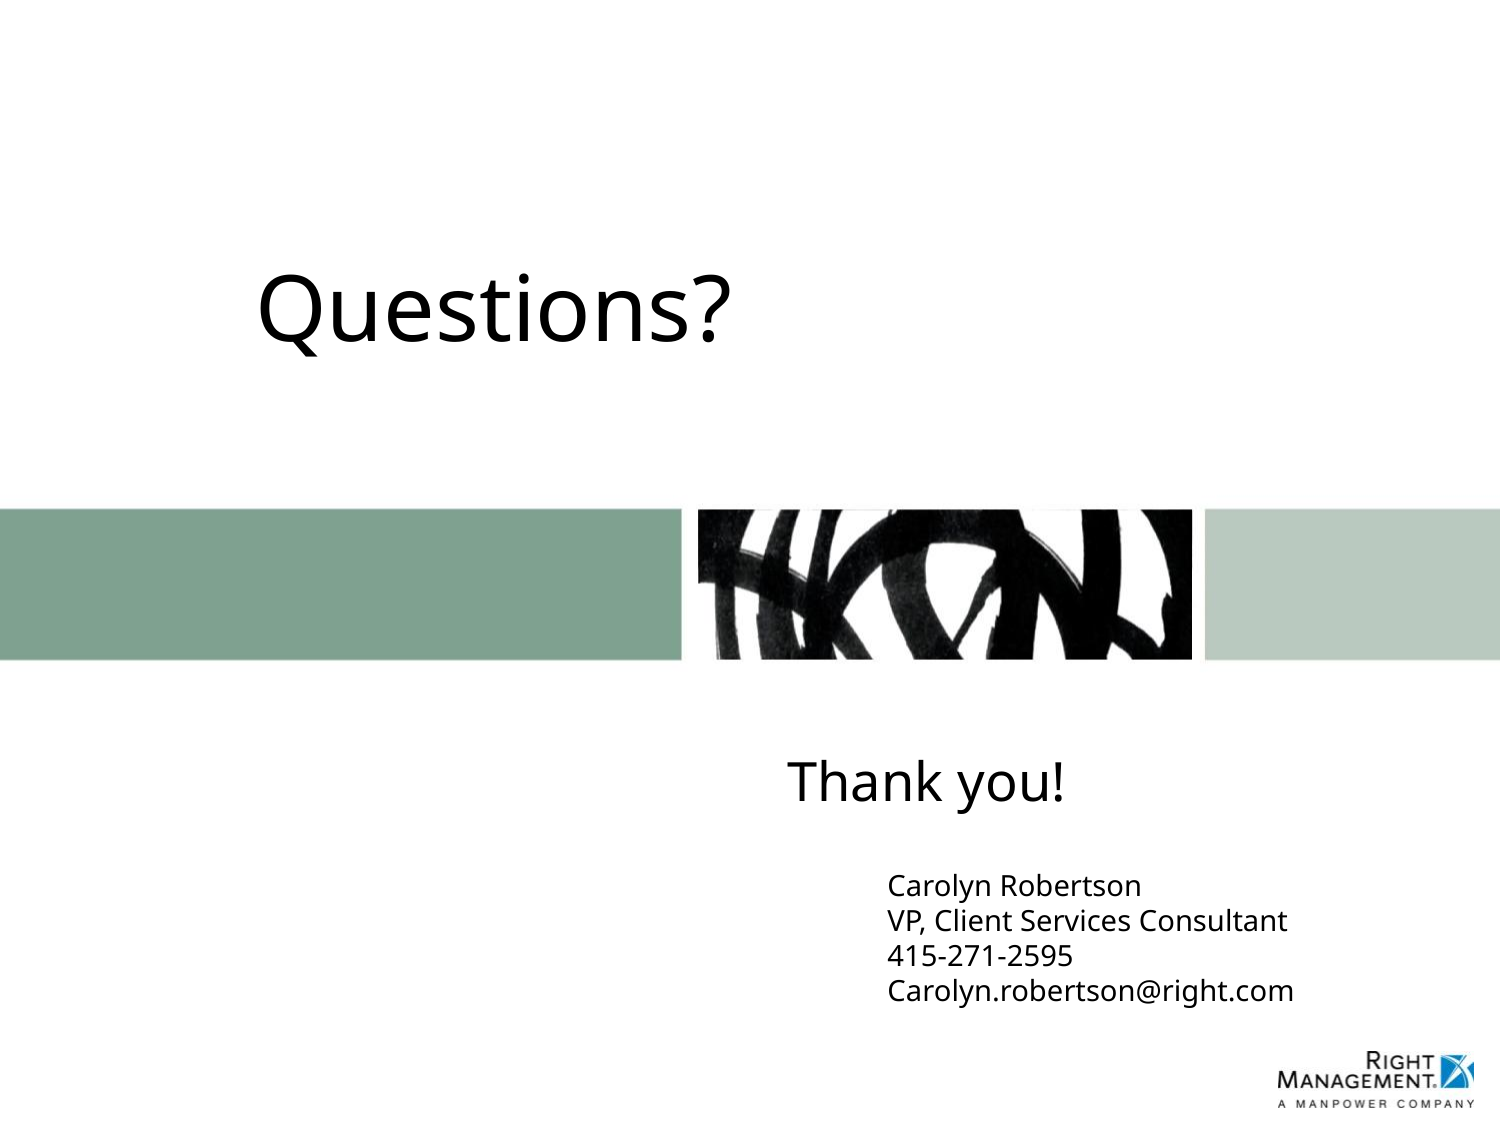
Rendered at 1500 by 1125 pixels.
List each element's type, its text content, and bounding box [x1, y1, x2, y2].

text_box Thank you! [787, 677, 1225, 813]
title Questions? [24, 224, 963, 361]
picture [0, 0, 1500, 1125]
text_box Carolyn Robertson VP, Client Services Consultant 415-271-2595 Carolyn.robertson@right.com [887, 774, 1412, 1008]
